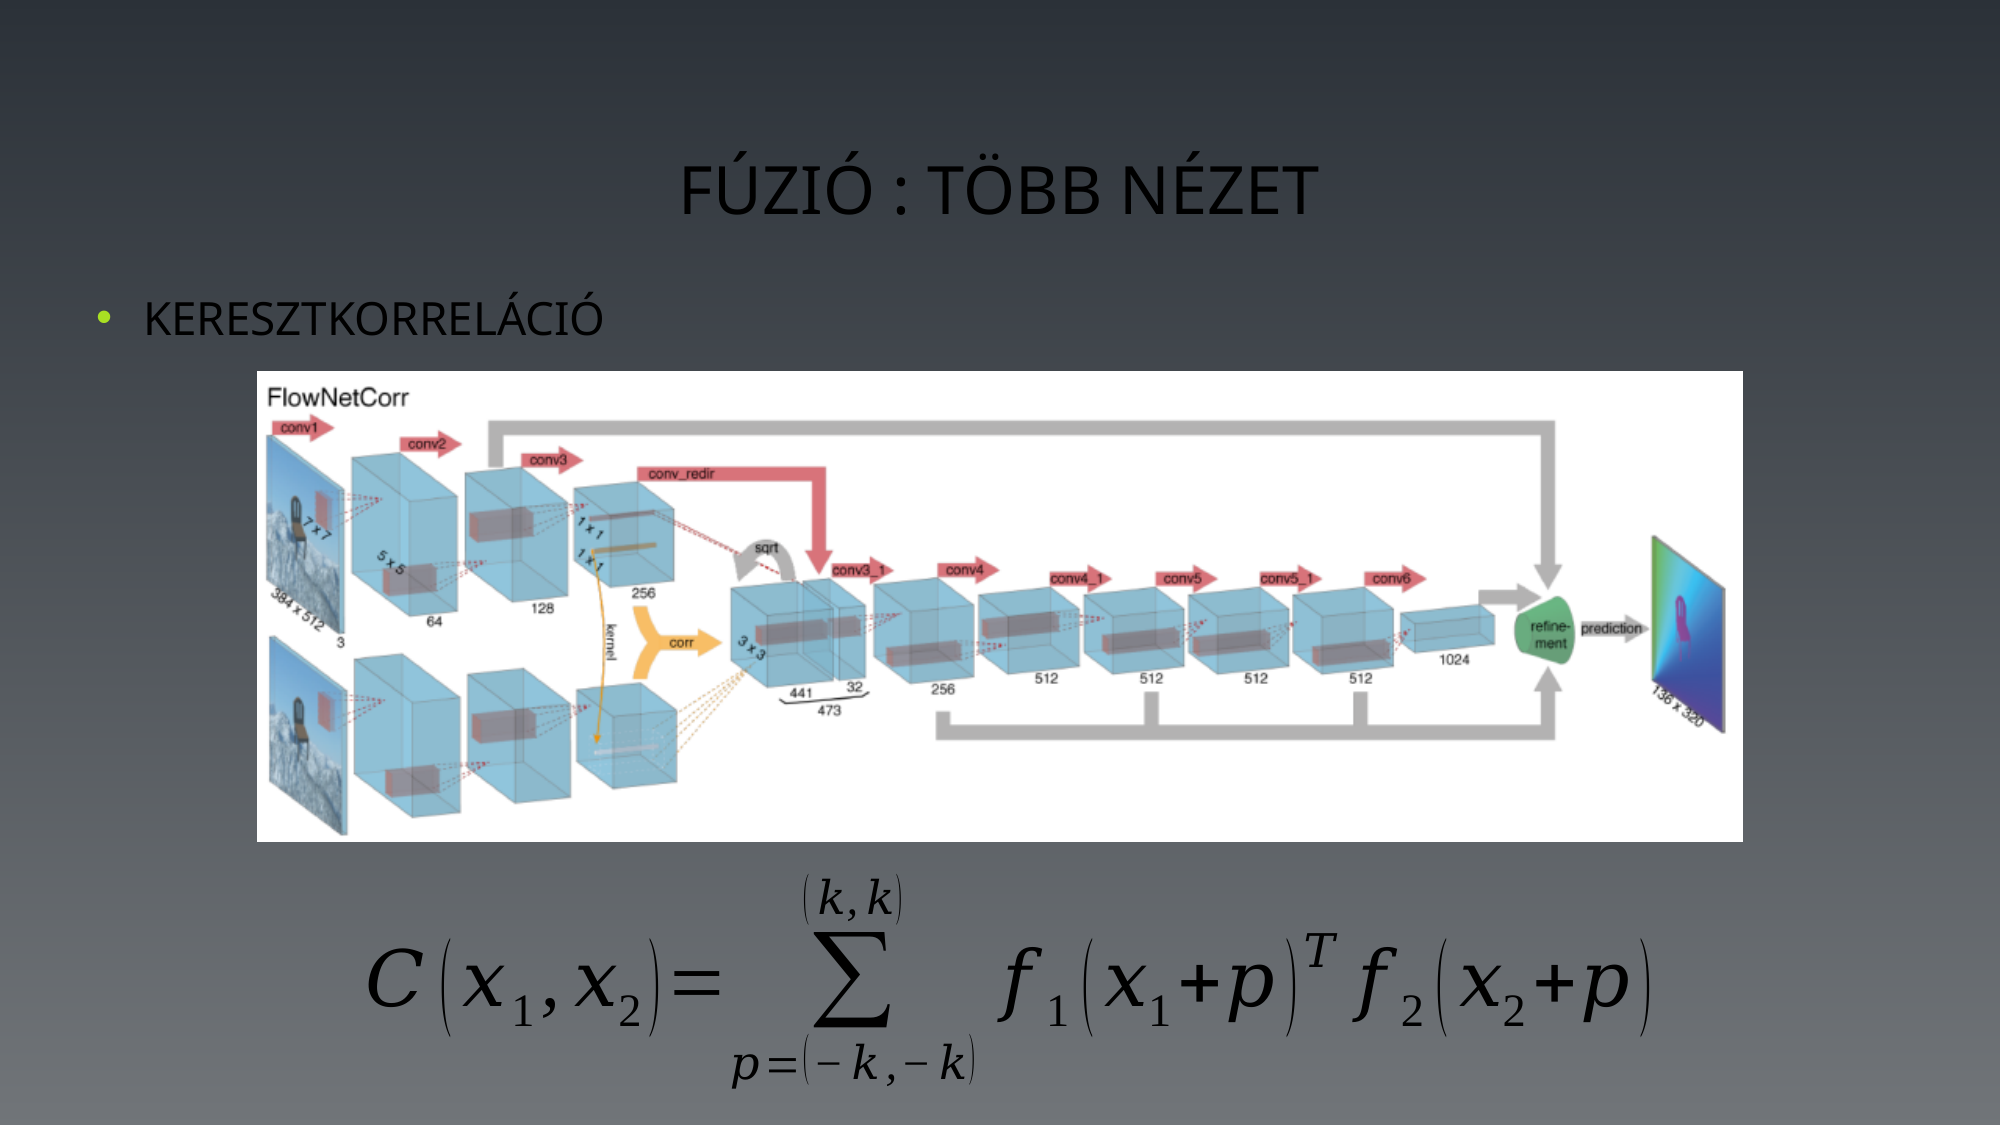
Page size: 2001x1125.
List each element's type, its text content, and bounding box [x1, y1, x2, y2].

title Fúzió : több nézet [187, 99, 1813, 275]
picture [257, 371, 1743, 843]
text_box Keresztkorreláció [81, 281, 1570, 1125]
